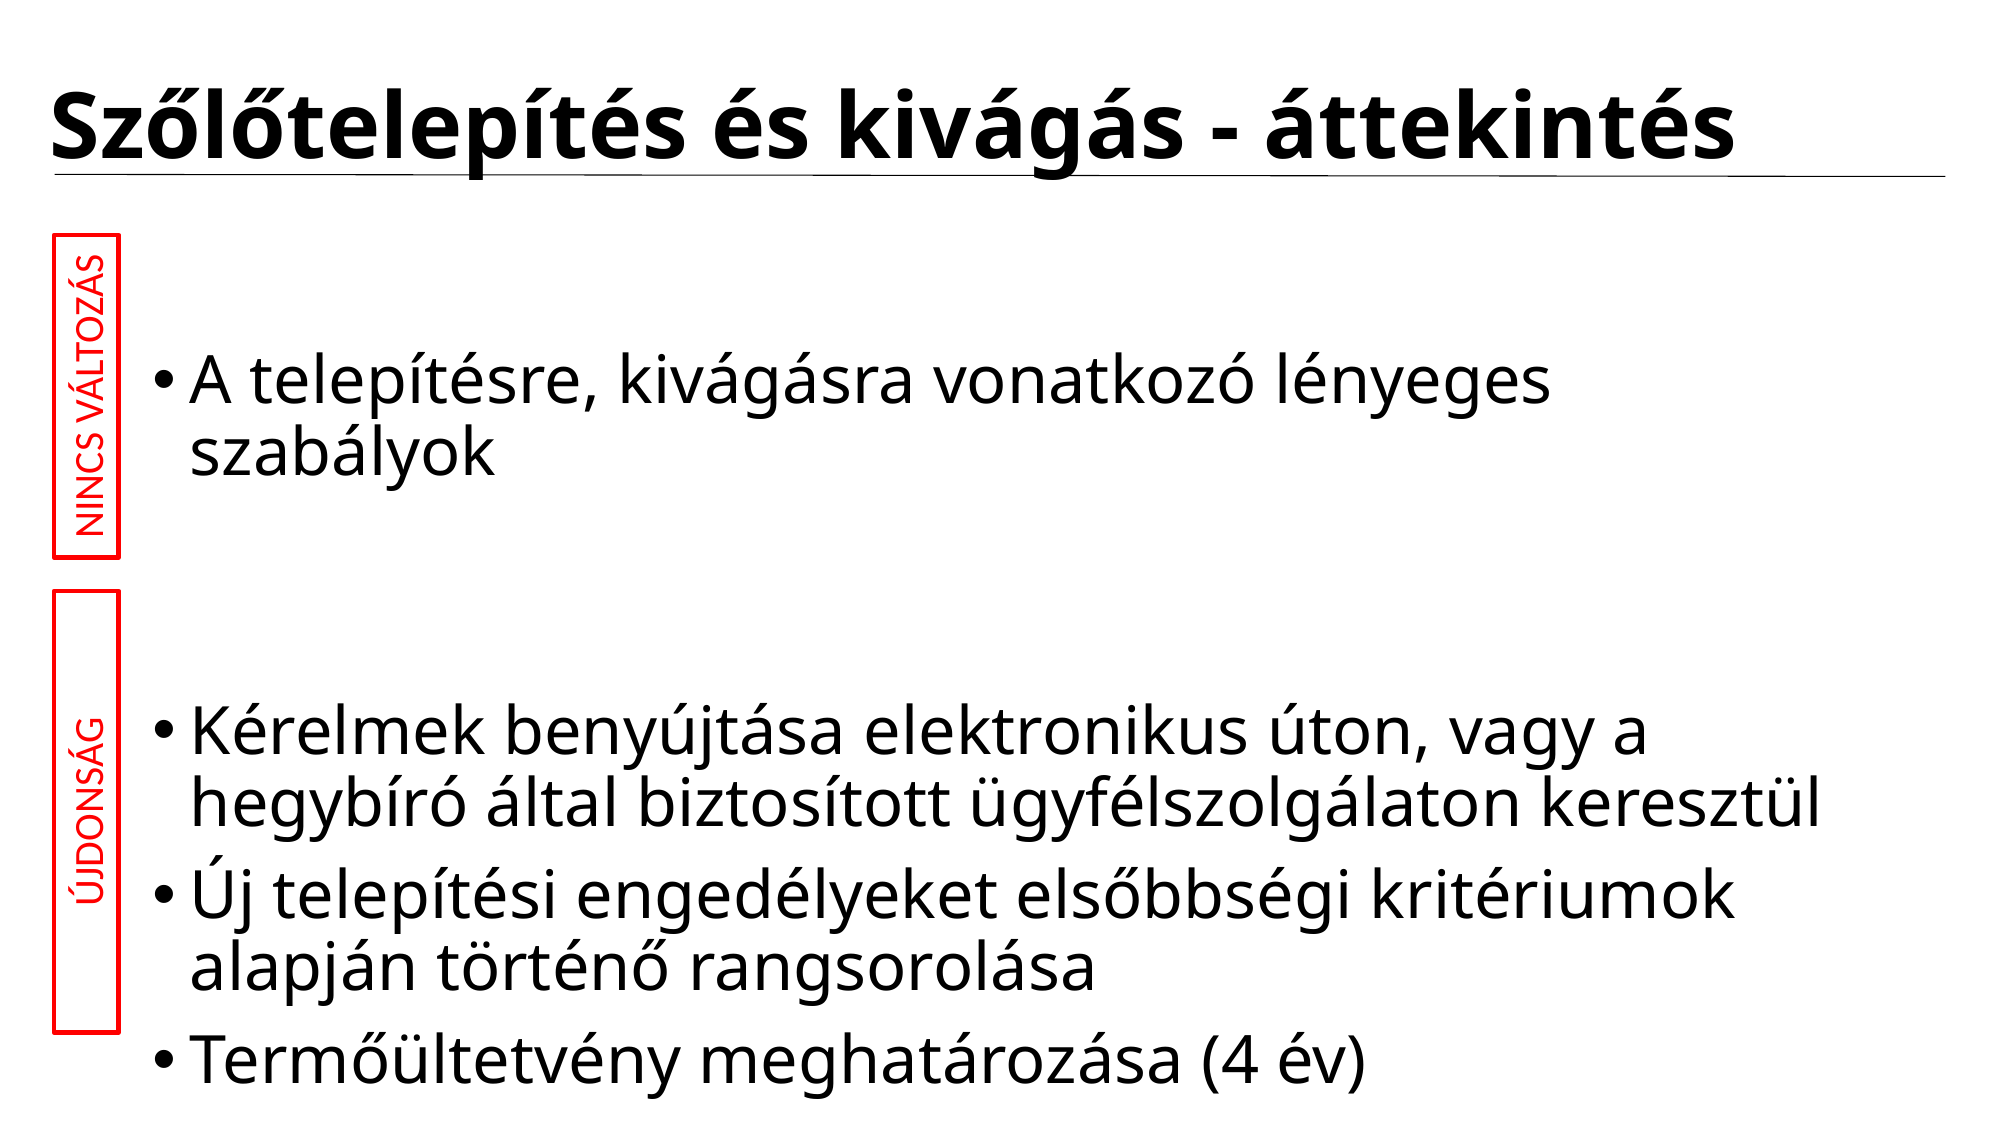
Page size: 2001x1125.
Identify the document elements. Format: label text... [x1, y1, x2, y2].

list A telepítésre, kivágásra vonatkozó lényeges szabályok Kérelmek benyújtása elektronikus úton, vagy a hegybíró által biztosított ügyfélszolgálaton keresztül Új telepítési engedélyeket elsőbbségi kritériumok alapján történő rangsorolása Termőültetvény meghatározása (4 év) [137, 237, 1863, 1057]
text_box ÚJDONSÁG [53, 591, 119, 1033]
title Szőlőtelepítés és kivágás - áttekintés [34, 20, 1760, 238]
text_box NINCS VÁLTOZÁS [53, 235, 119, 558]
